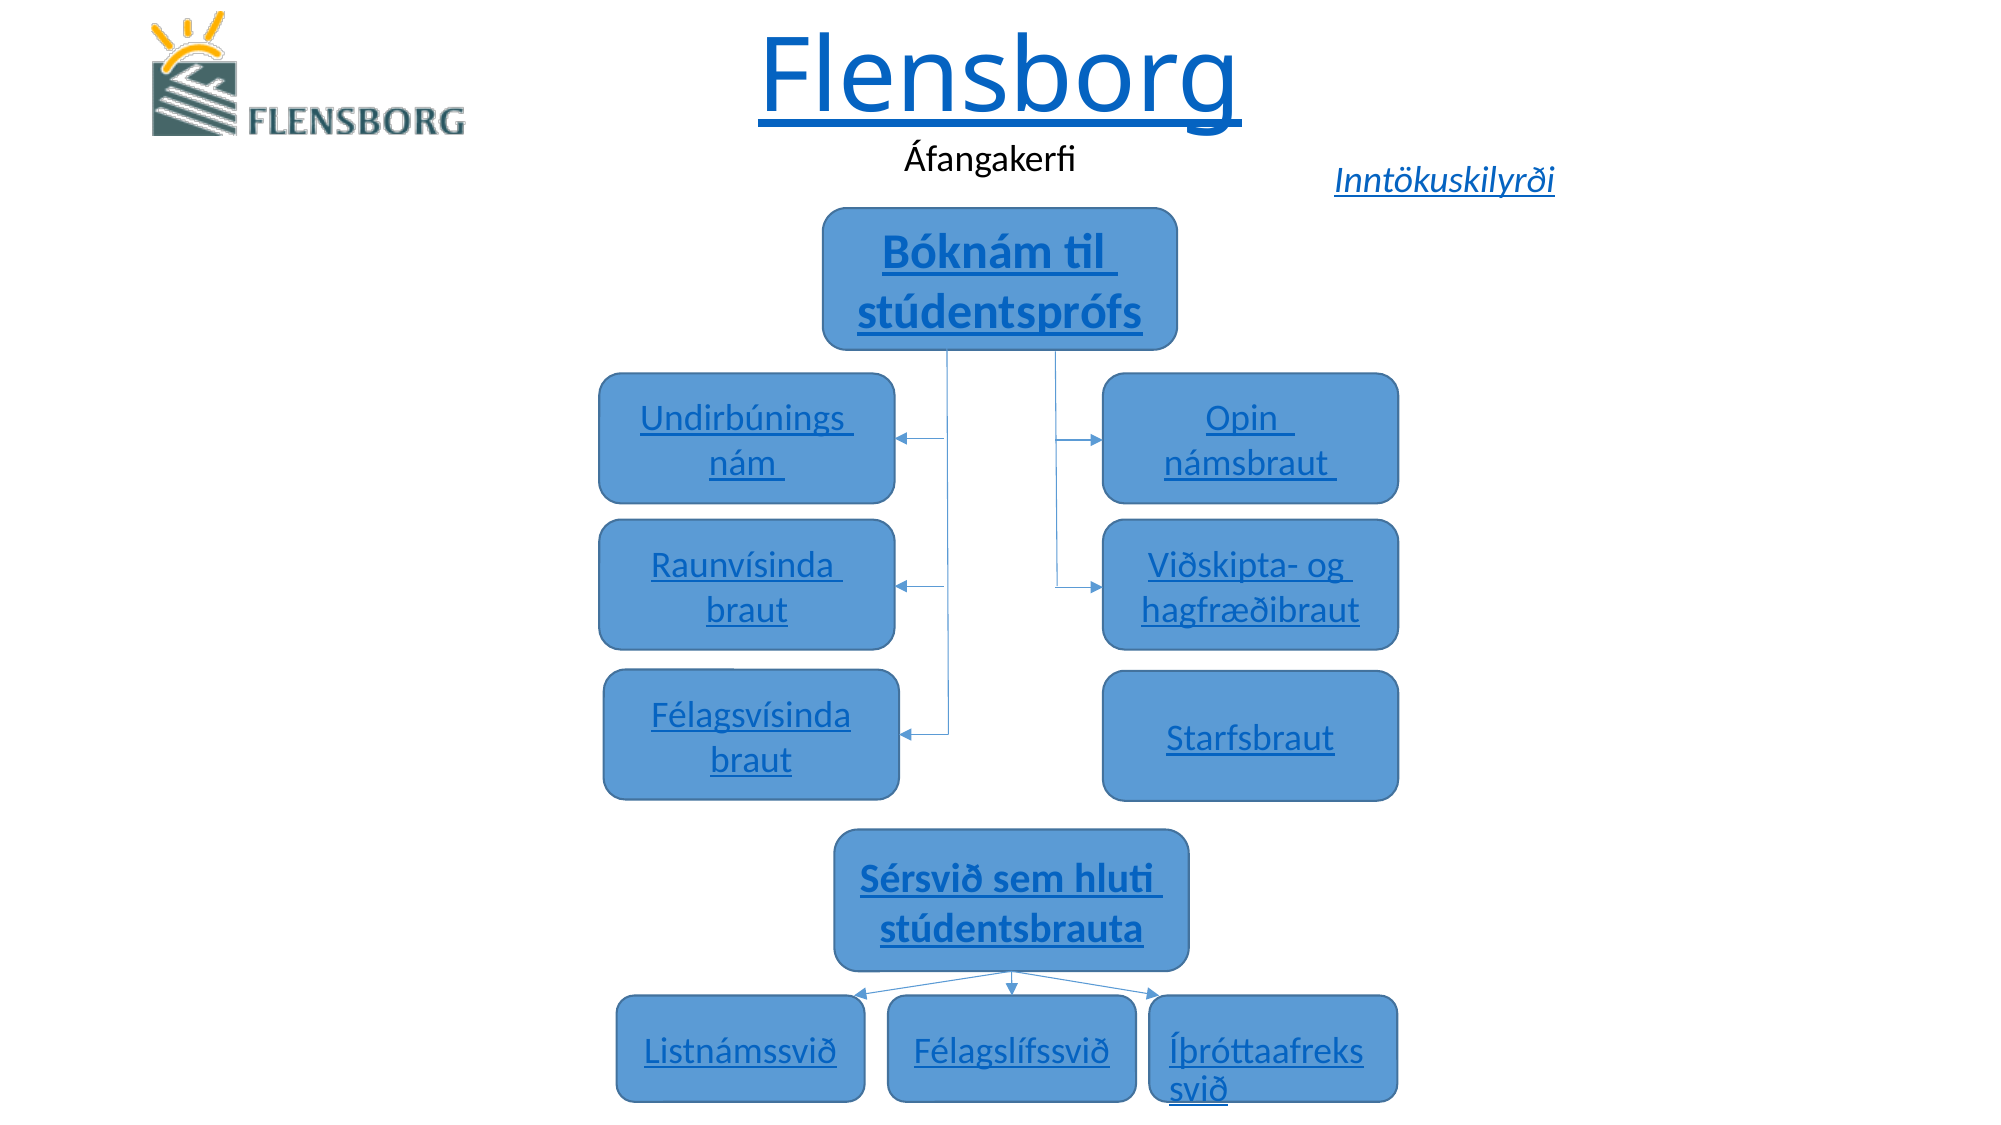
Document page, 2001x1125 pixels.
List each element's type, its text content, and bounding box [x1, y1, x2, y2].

picture [151, 11, 467, 136]
text_box Inntökuskilyrði [1319, 147, 1613, 208]
text_box Undirbúnings nám [598, 372, 896, 505]
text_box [1011, 971, 1160, 996]
text_box Raunvísinda braut [598, 518, 896, 651]
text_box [853, 971, 1011, 996]
text_box Listnámssvið [615, 994, 866, 1103]
text_box Starfsbraut [1101, 669, 1400, 802]
text_box Bóknám til stúdentsprófs [821, 207, 1179, 351]
text_box Opin námsbraut [1101, 372, 1400, 505]
text_box Íþróttaafrekssvið [1148, 994, 1399, 1103]
text_box Sérsvið sem hluti stúdentsbrauta [833, 828, 1190, 973]
text_box Viðskipta- og hagfræðibraut [1101, 518, 1400, 651]
text_box Félagslífssvið [886, 996, 1138, 1103]
title Flensborg [324, 2, 1675, 145]
text_box Áfangakerfi [889, 126, 1092, 186]
text_box Félagsvísinda braut [602, 668, 901, 801]
